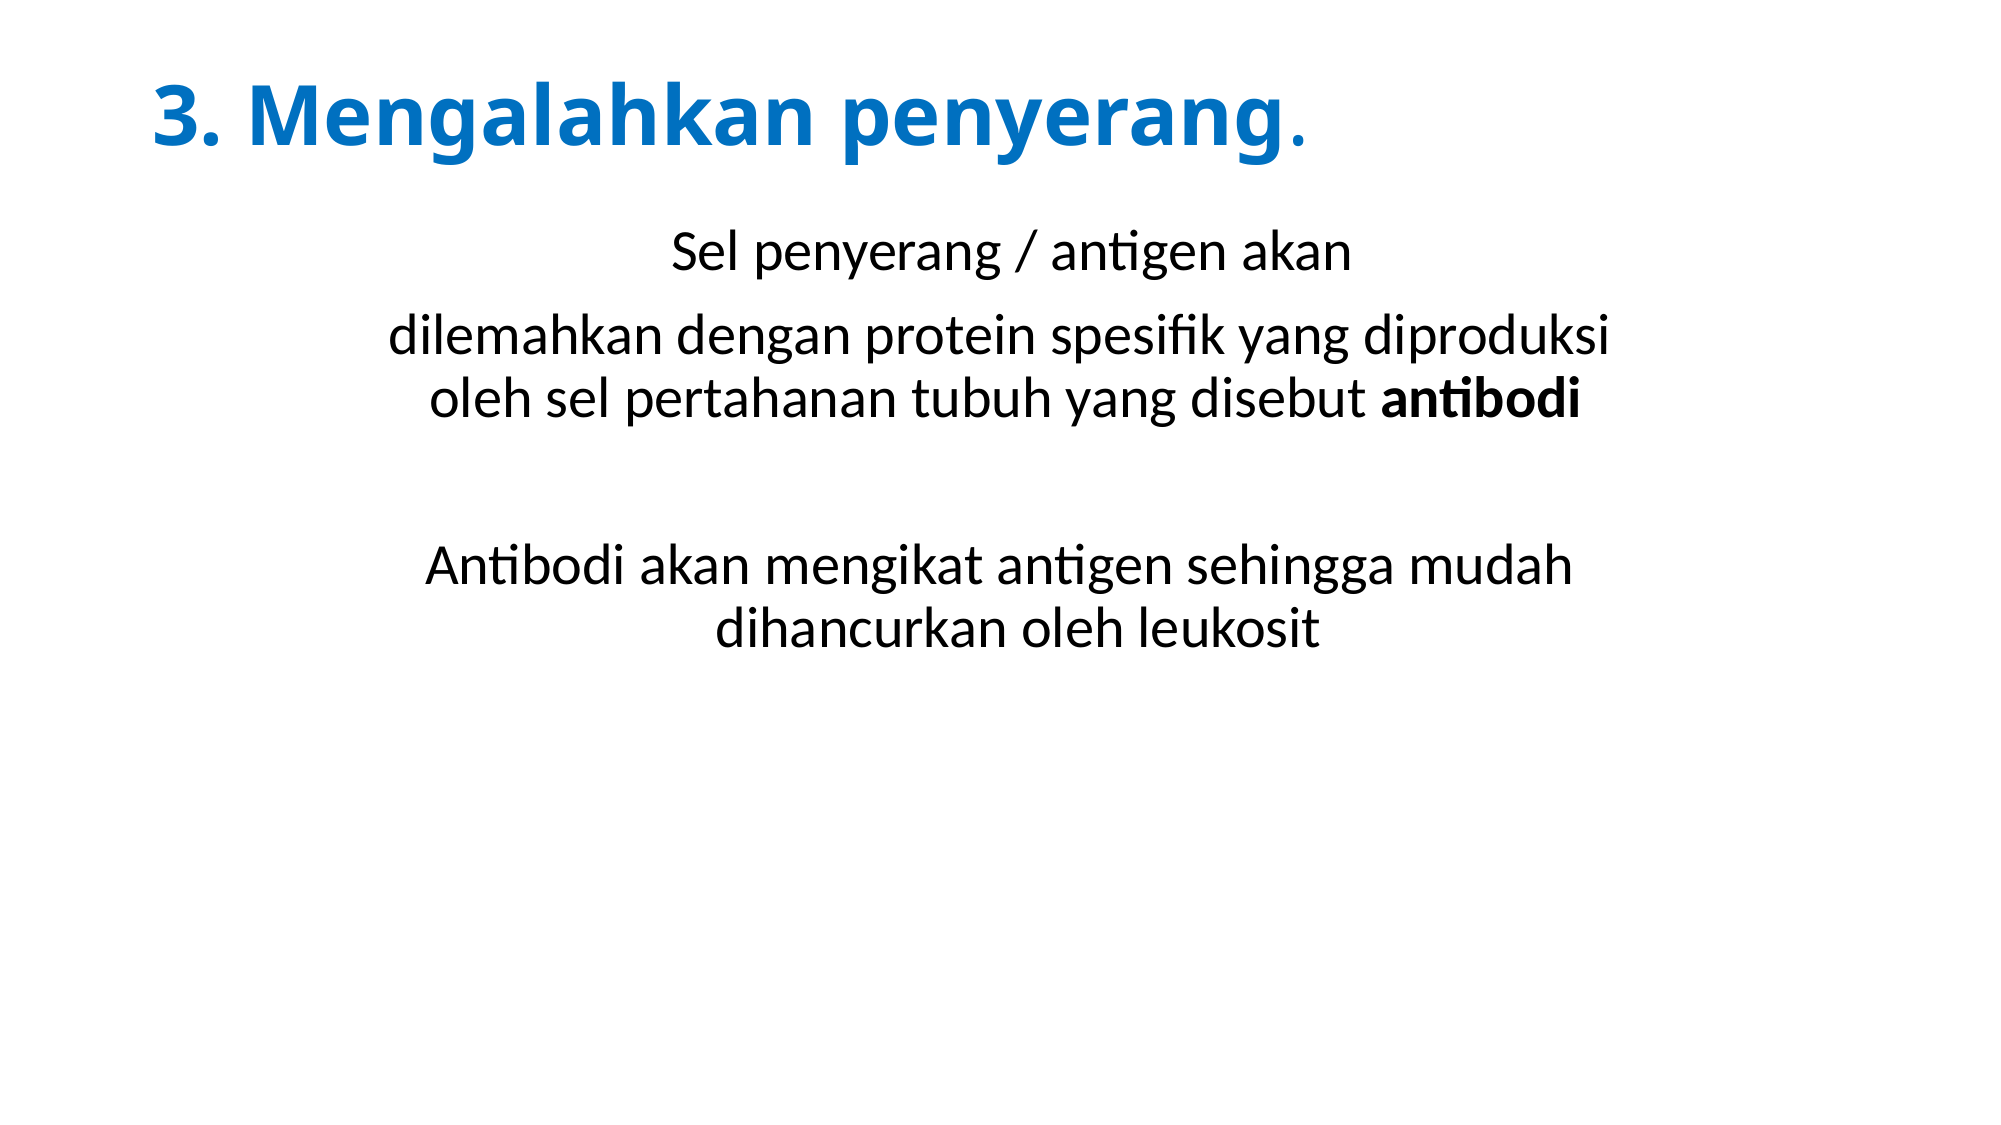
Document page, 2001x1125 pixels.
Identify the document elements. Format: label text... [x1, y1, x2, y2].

title 3. Mengalahkan penyerang. [137, 59, 1863, 278]
list Sel penyerang / antigen akan dilemahkan dengan protein spesifik yang diproduksi oleh sel pertahanan tubuh yang disebut antibodi Antibodi akan mengikat antigen sehingga mudah dihancurkan oleh leukosit [324, 212, 1675, 988]
